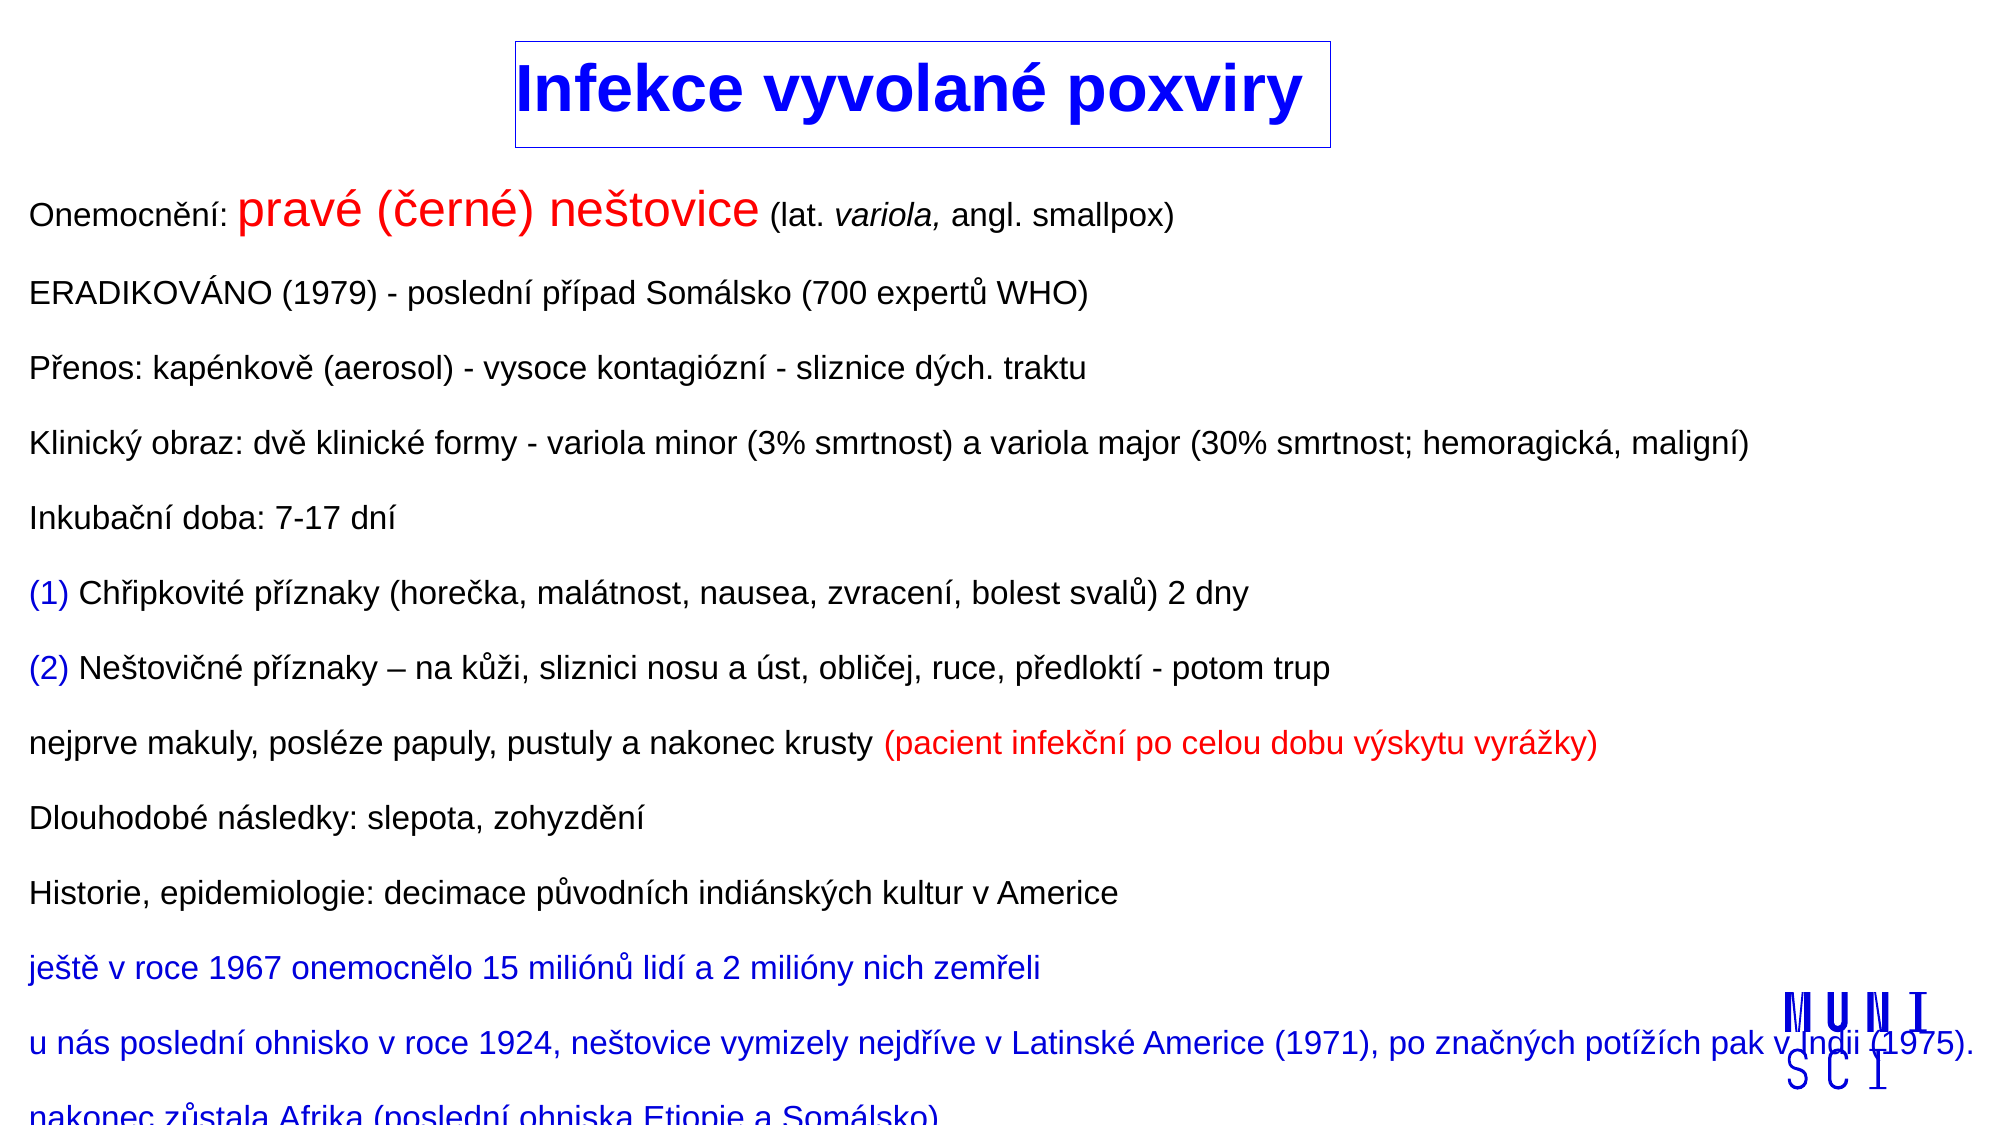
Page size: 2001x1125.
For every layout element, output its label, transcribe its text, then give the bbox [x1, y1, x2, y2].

list Onemocnění: pravé (černé) neštovice (lat. variola, angl. smallpox) ERADIKOVÁNO (1979) - poslední případ Somálsko (700 expertů WHO) Přenos: kapénkově (aerosol) - vysoce kontagiózní - sliznice dých. traktu Klinický obraz: dvě klinické formy - variola minor (3% smrtnost) a variola major (30% smrtnost; hemoragická, maligní) Inkubační doba: 7-17 dní Chřipkovité příznaky (horečka, malátnost, nausea, zvracení, bolest svalů) 2 dny Neštovičné příznaky – na kůži, sliznici nosu a úst, obličej, ruce, předloktí - potom trup nejprve makuly, posléze papuly, pustuly a nakonec krusty (pacient infekční po celou dobu výskytu vyrážky) Dlouhodobé následky: slepota, zohyzdění Historie, epidemiologie: decimace původních indiánských kultur v Americe ještě v roce 1967 onemocnělo 15 miliónů lidí a 2 milióny nich zemřeli u nás poslední ohnisko v roce 1924, neštovice vymizely nejdříve v Latinské Americe (1971), po značných potížích pak v Indii (1975). nakonec zůstala Afrika (poslední ohniska Etiopie a Somálsko) [28, 160, 2000, 1071]
title Infekce vyvolané poxviry [515, 41, 1331, 148]
